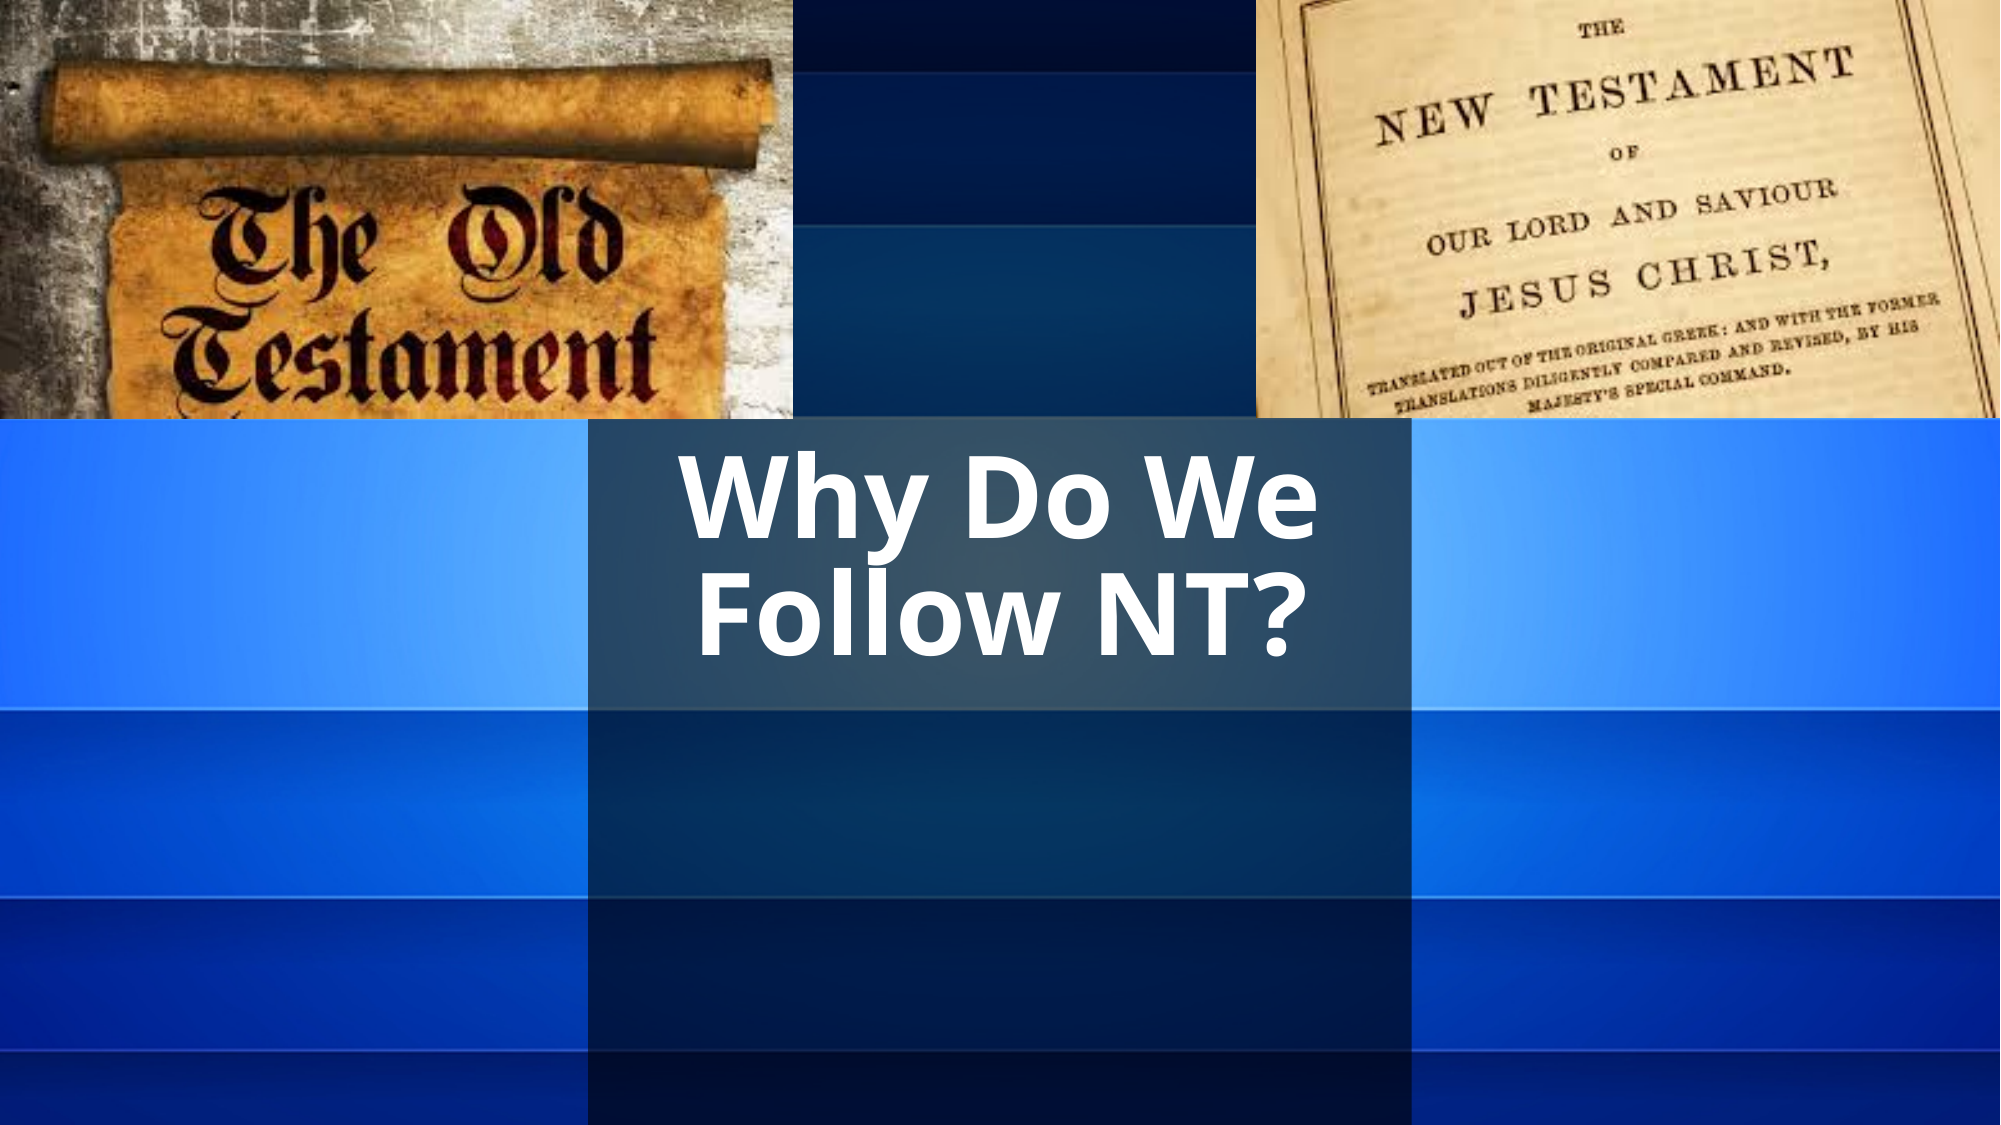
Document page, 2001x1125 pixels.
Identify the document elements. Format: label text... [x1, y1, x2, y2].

title Why Do We Follow NT? [588, 418, 1412, 687]
picture [0, 0, 2000, 1125]
